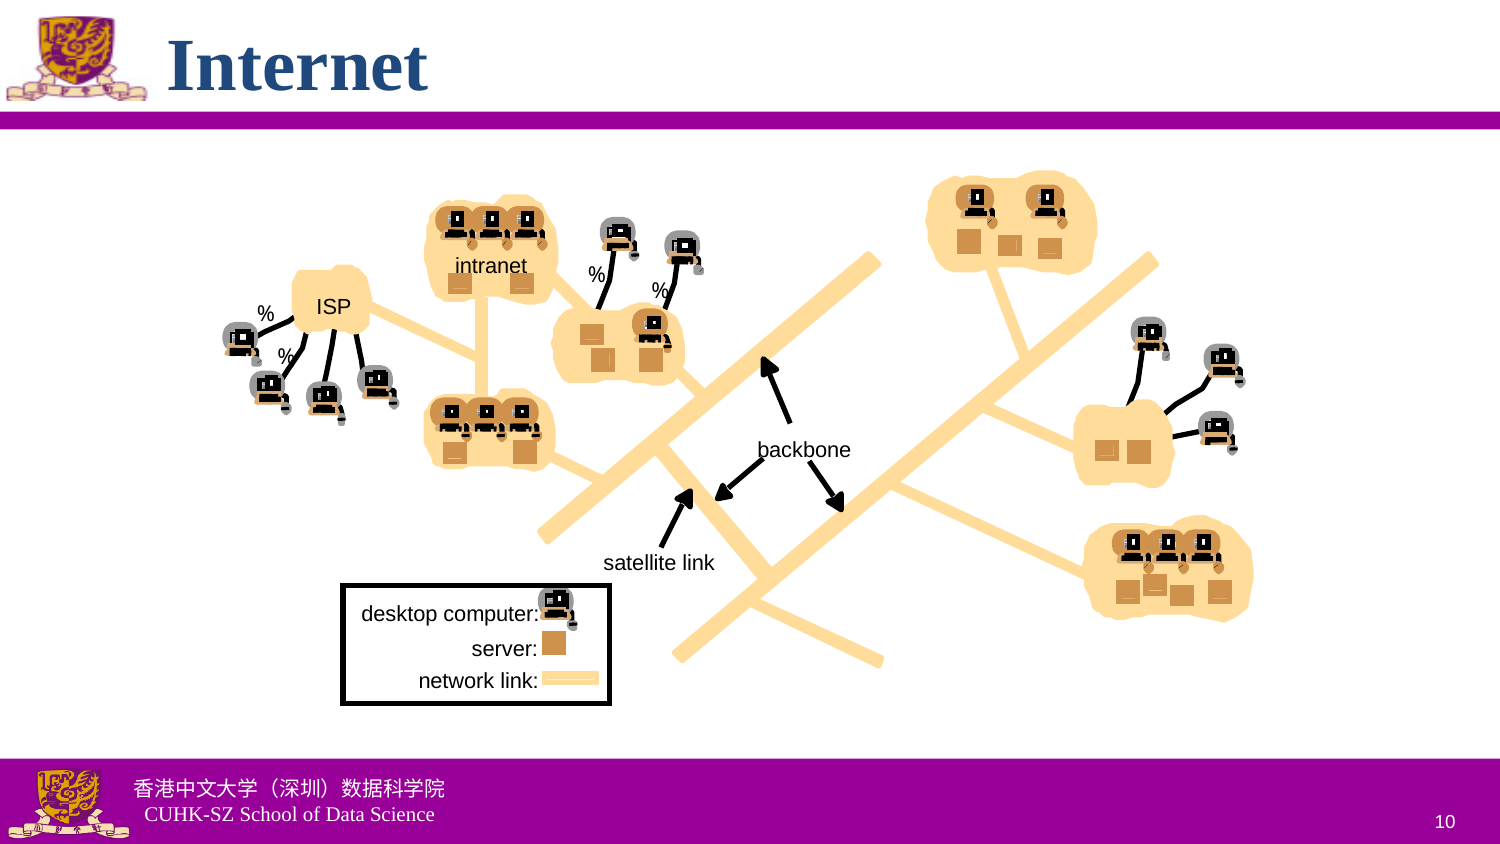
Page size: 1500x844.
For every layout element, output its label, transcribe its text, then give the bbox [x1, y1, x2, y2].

picture [5, 15, 152, 101]
picture [7, 768, 130, 839]
title Internet [151, 17, 1424, 104]
slide_number 10 [1120, 802, 1471, 844]
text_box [226, 172, 1252, 704]
